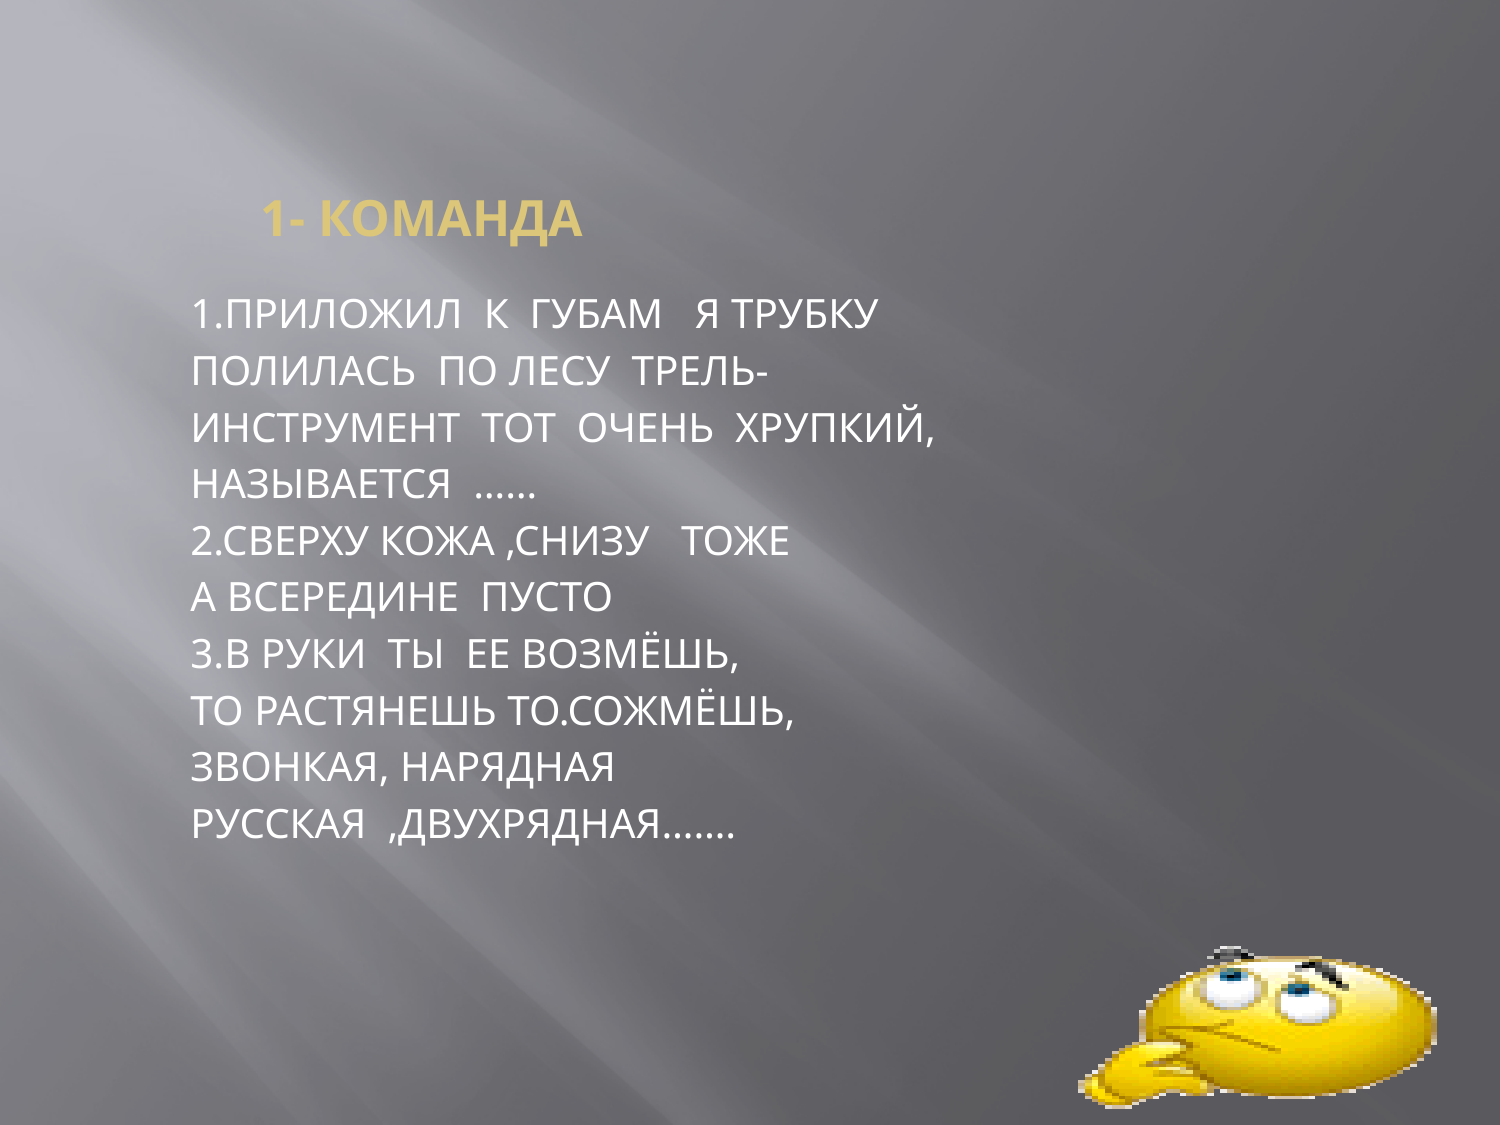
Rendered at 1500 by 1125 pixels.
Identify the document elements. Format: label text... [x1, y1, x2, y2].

title 1- КОМАНДА [246, 82, 1409, 247]
list 1.ПРИЛОЖИЛ К ГУБАМ Я ТРУБКУ ПОЛИЛАСЬ ПО ЛЕСУ ТРЕЛЬ- ИНСТРУМЕНТ ТОТ ОЧЕНЬ ХРУПКИЙ, НАЗЫВАЕТСЯ …… 2.СВЕРХУ КОЖА ,СНИЗУ ТОЖЕ А ВСЕРЕДИНЕ ПУСТО 3.В РУКИ ТЫ ЕЕ ВОЗМЁШЬ, ТО РАСТЯНЕШЬ ТО.СОЖМЁШЬ, ЗВОНКАЯ, НАРЯДНАЯ РУССКАЯ ,ДВУХРЯДНАЯ……. [164, 281, 1425, 856]
picture [1030, 866, 1466, 1125]
